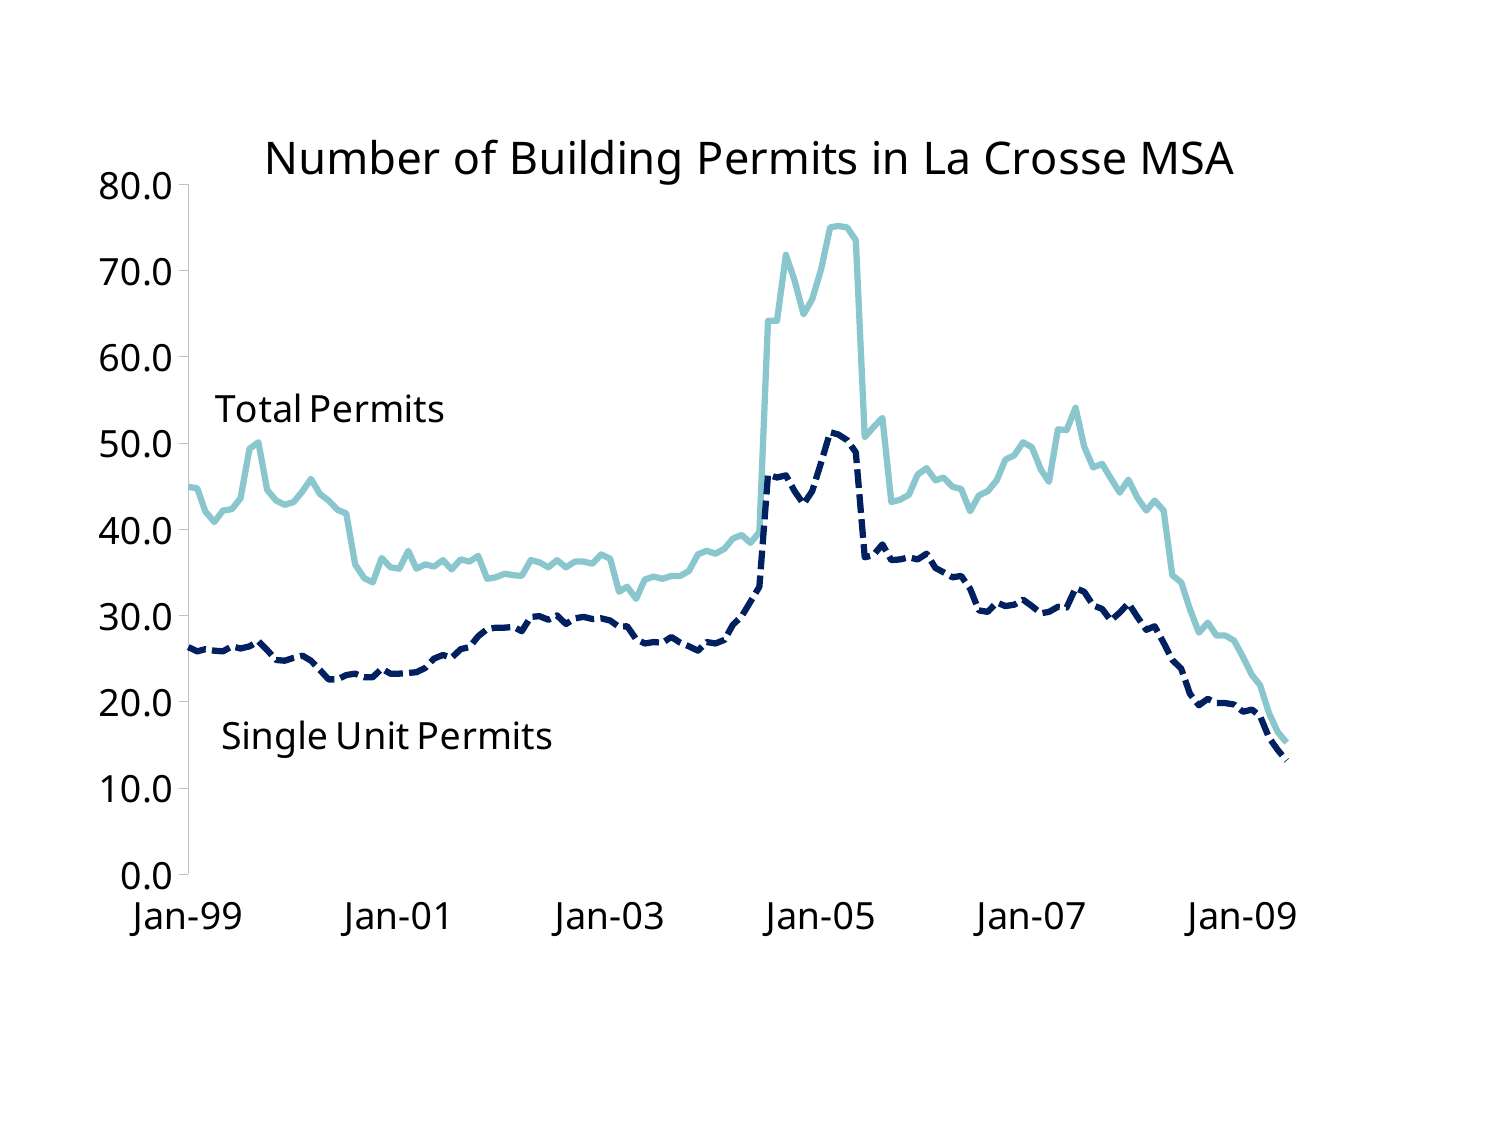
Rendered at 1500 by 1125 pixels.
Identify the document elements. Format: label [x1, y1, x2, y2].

chart [47, 85, 1453, 1040]
